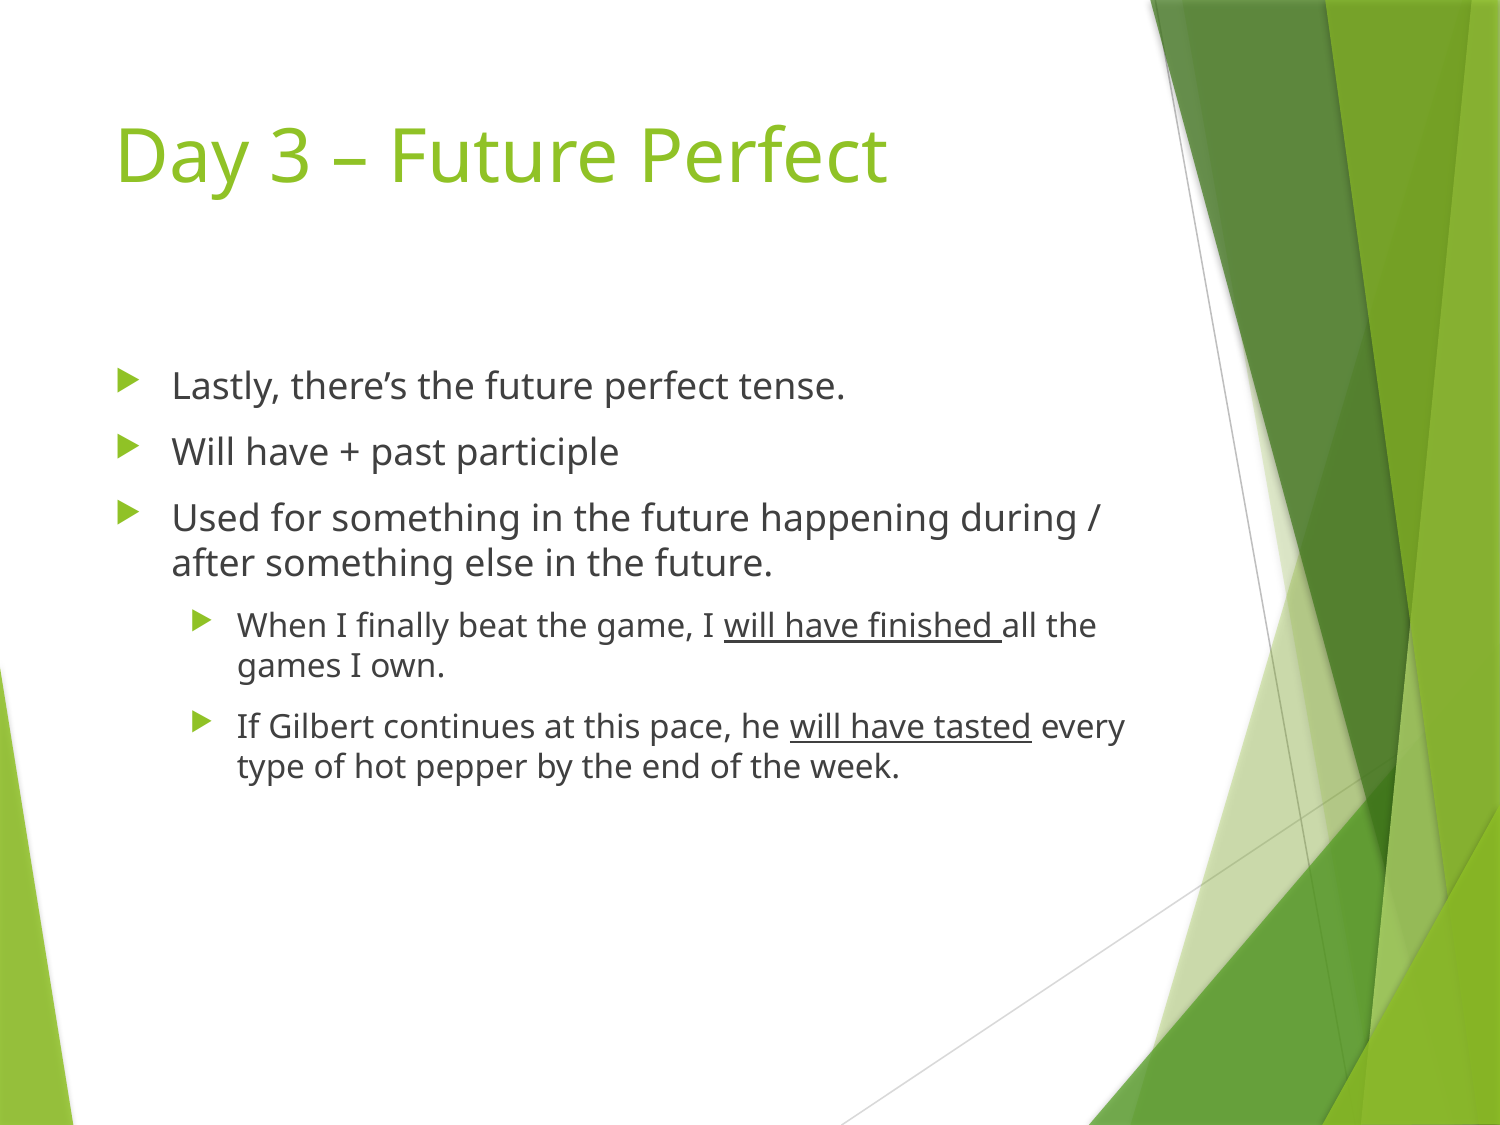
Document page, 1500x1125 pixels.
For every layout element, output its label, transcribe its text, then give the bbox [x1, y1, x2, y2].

title Day 3 – Future Perfect [99, 99, 1142, 317]
list Lastly, there’s the future perfect tense. Will have + past participle Used for something in the future happening during / after something else in the future. When I finally beat the game, I will have finished all the games I own. If Gilbert continues at this pace, he will have tasted every type of hot pepper by the end of the week. [99, 354, 1142, 992]
